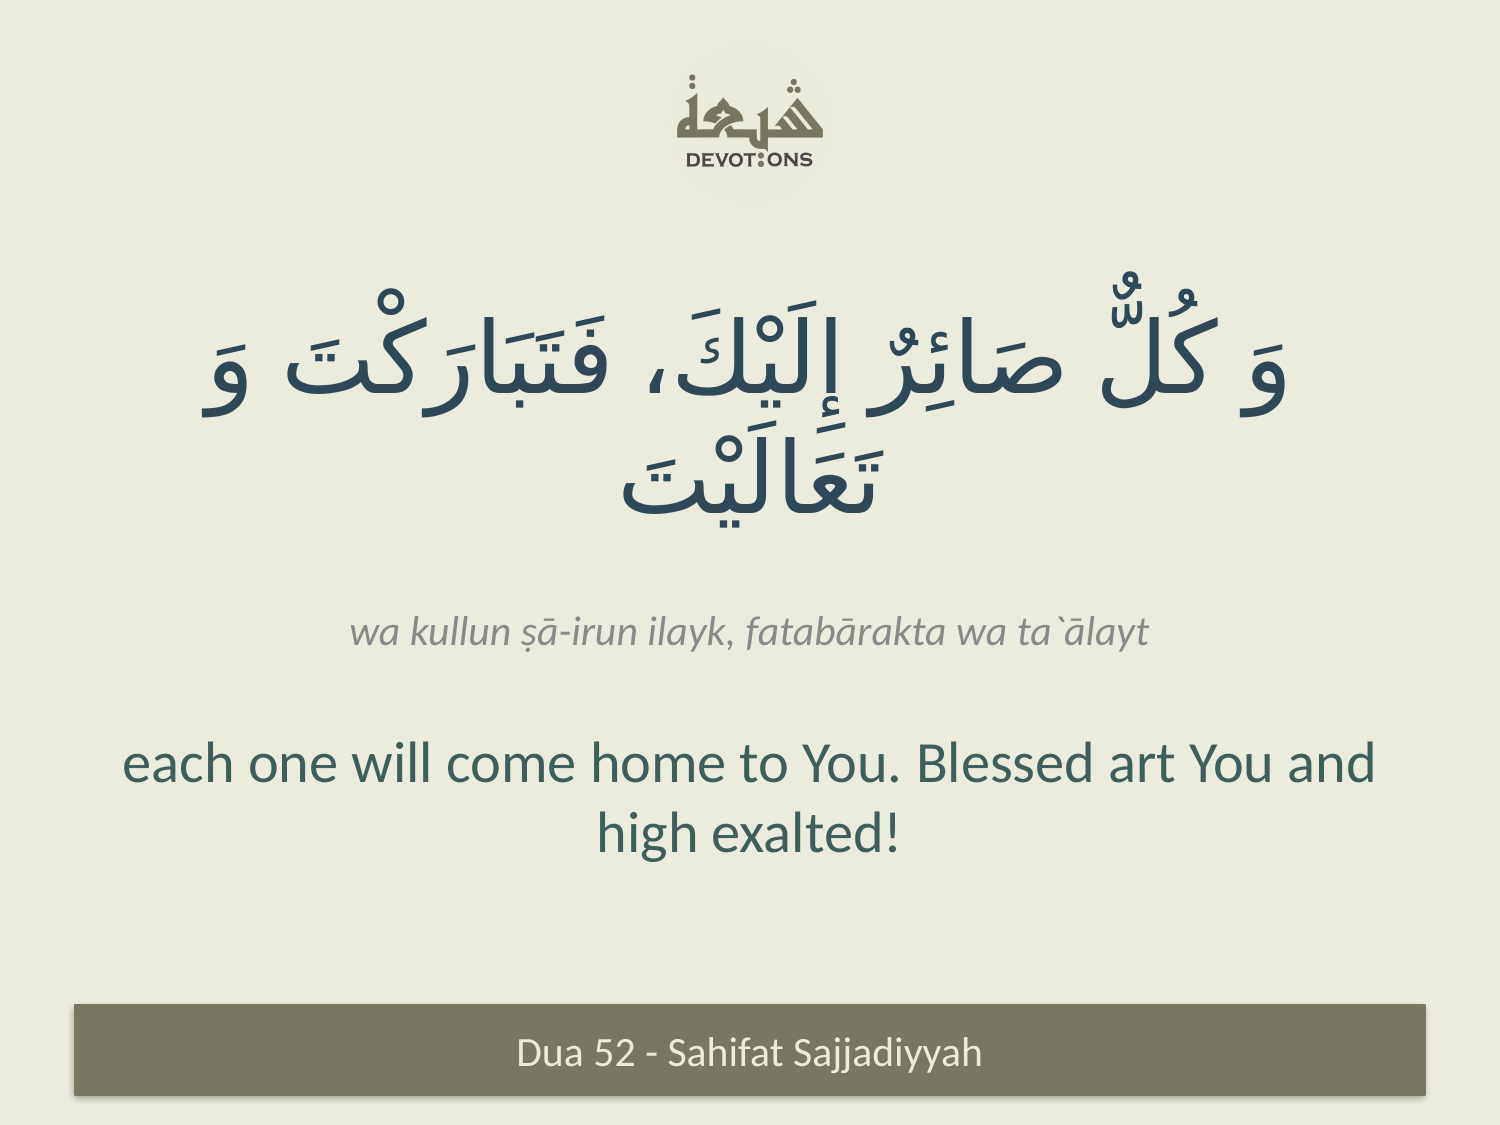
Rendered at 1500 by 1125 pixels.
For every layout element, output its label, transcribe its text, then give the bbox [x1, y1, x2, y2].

picture [656, 29, 844, 218]
text_box وَ كُلٌّ صَائِرٌ إِلَيْكَ، فَتَبَارَكْتَ وَ تَعَالَيْتَ wa kullun ṣā-irun ilayk, fatabārakta wa ta`ālayt each one will come home to You. Blessed art You and high exalted! [74, 286, 1425, 871]
text_box [74, 1004, 1426, 1096]
text_box Dua 52 - Sahifat Sajjadiyyah [501, 1017, 999, 1083]
